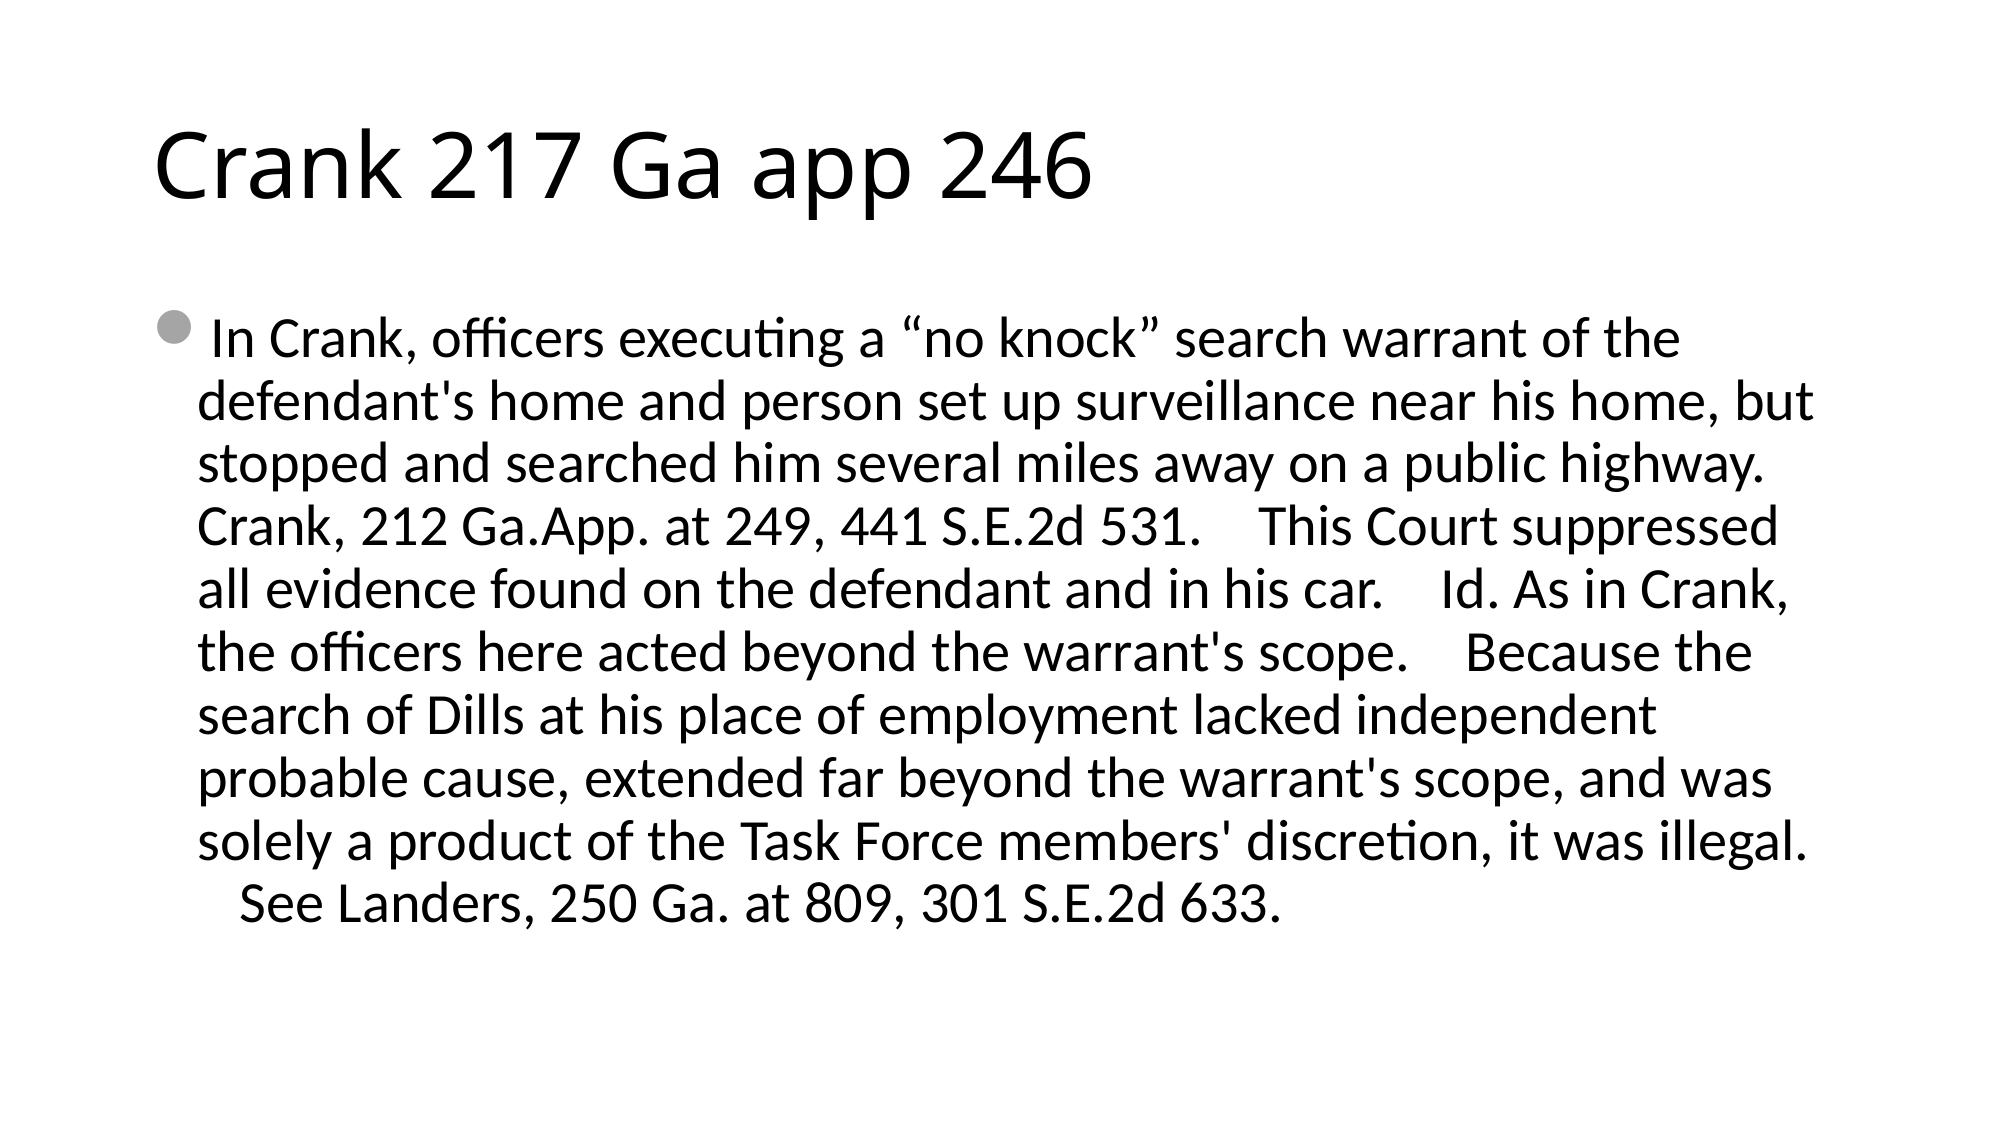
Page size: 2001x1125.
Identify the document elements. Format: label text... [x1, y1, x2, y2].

title Crank 217 Ga app 246 [137, 59, 1863, 278]
list In Crank, officers executing a “no knock” search warrant of the defendant's home and person set up surveillance near his home, but stopped and searched him several miles away on a public highway. Crank, 212 Ga.App. at 249, 441 S.E.2d 531. This Court suppressed all evidence found on the defendant and in his car. Id. As in Crank, the officers here acted beyond the warrant's scope. Because the search of Dills at his place of employment lacked independent probable cause, extended far beyond the warrant's scope, and was solely a product of the Task Force members' discretion, it was illegal. See Landers, 250 Ga. at 809, 301 S.E.2d 633. [137, 299, 1863, 1014]
